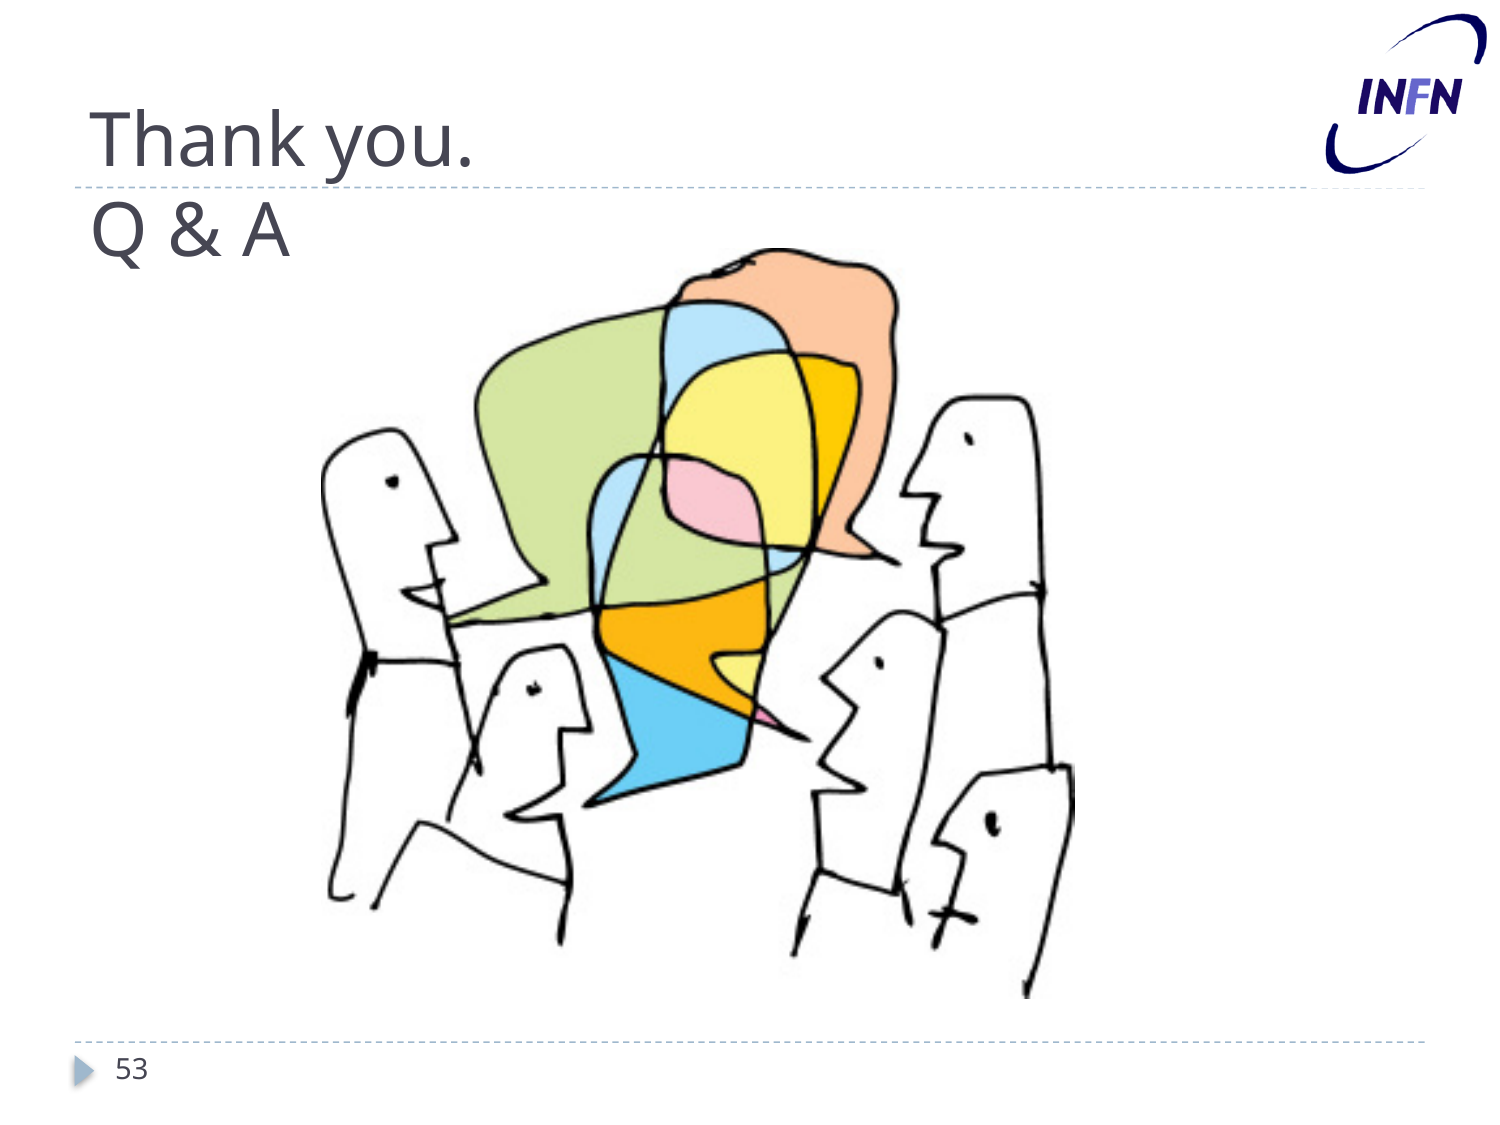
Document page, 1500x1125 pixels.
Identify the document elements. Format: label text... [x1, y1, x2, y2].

picture [321, 248, 1075, 999]
title Thank you. Q & A [75, 62, 1275, 280]
picture [1310, 0, 1500, 188]
slide_number 53 [100, 1042, 426, 1103]
